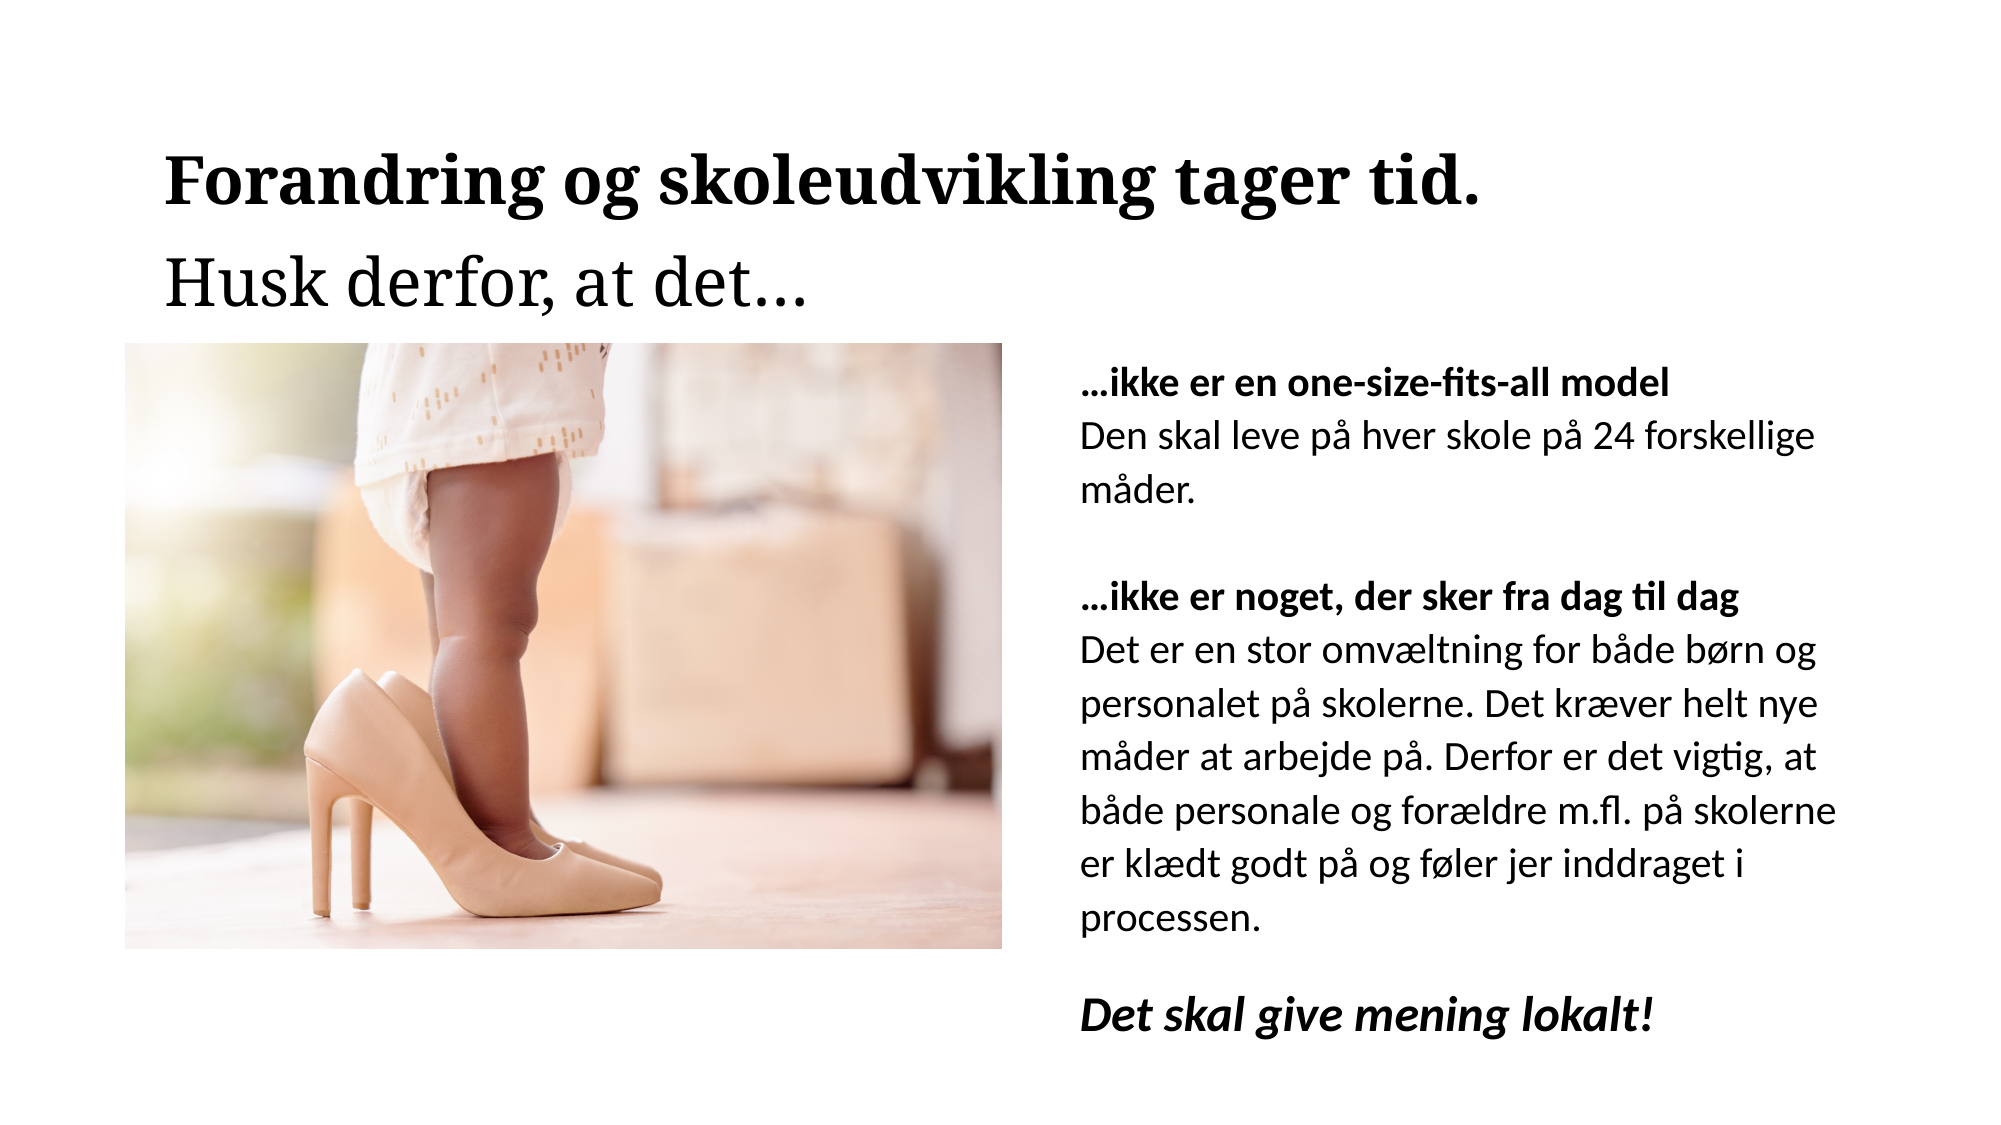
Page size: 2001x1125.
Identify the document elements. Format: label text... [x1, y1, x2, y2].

text_box …ikke er en one-size-fits-all model Den skal leve på hver skole på 24 forskellige måder. …ikke er noget, der sker fra dag til dag Det er en stor omvæltning for både børn og personalet på skolerne. Det kræver helt nye måder at arbejde på. Derfor er det vigtig, at både personale og forældre m.fl. på skolerne er klædt godt på og føler jer inddraget i processen. Det skal give mening lokalt! [1065, 343, 1886, 1125]
picture [125, 343, 1002, 949]
text_box Forandring og skoleudvikling tager tid. Husk derfor, at det… [149, 124, 1844, 414]
